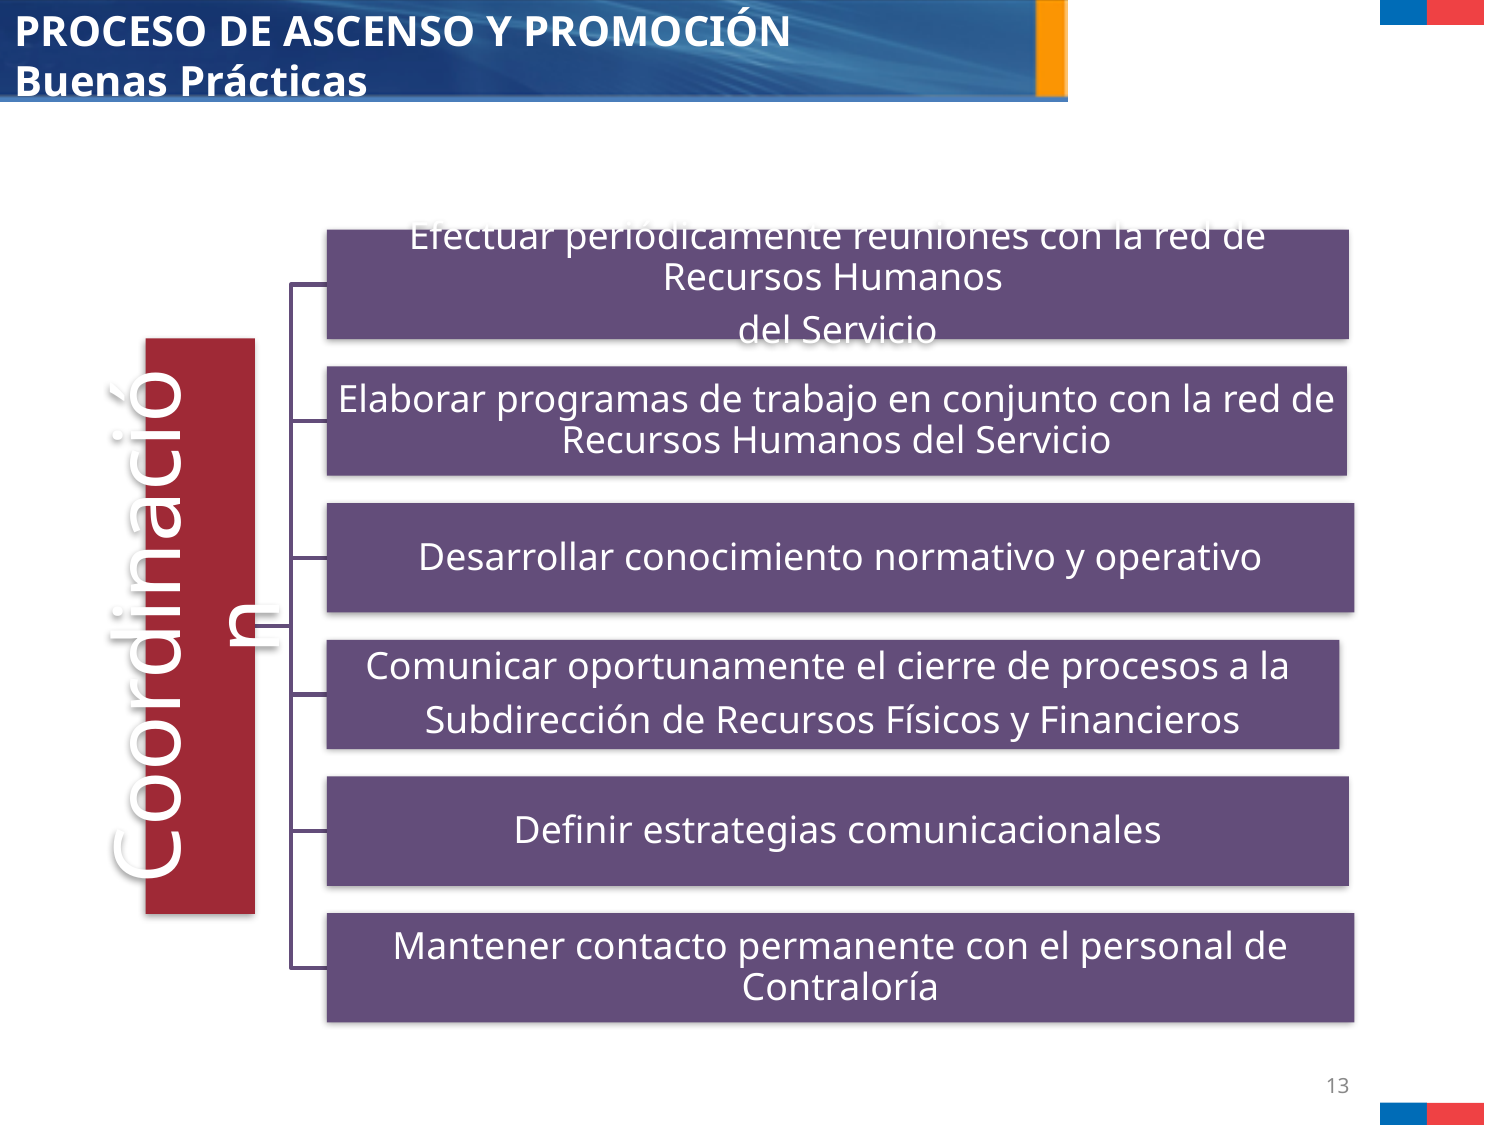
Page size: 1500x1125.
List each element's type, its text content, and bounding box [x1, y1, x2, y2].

text_box PROCESO DE ASCENSO Y PROMOCIÓN Buenas Prácticas [0, 0, 1257, 112]
slide_number 13 [1014, 1070, 1365, 1103]
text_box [0, 228, 1500, 1024]
